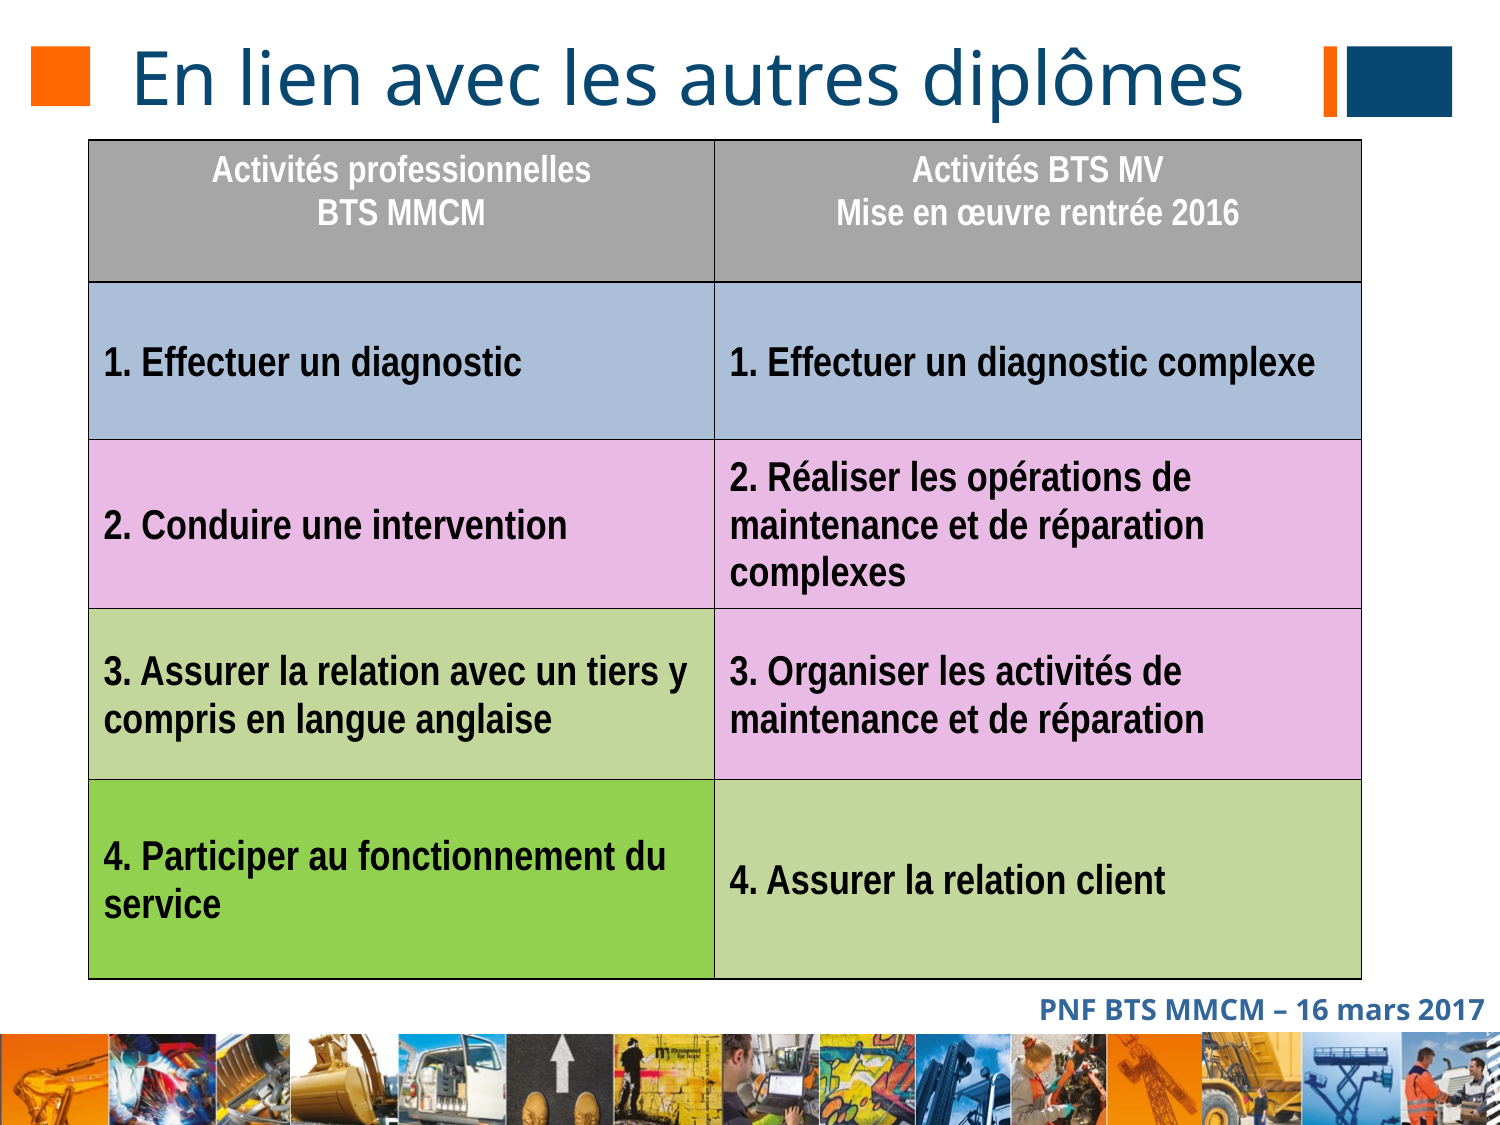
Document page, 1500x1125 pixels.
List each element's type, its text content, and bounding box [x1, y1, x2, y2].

table_cell 1. Effectuer un diagnostic [89, 283, 714, 439]
table_cell 3. Organiser les activités de maintenance et de réparation [715, 609, 1361, 779]
table_cell 3. Assurer la relation avec un tiers y compris en langue anglaise [89, 609, 714, 779]
title En lien avec les autres diplômes [115, 23, 1355, 117]
table_cell 4. Participer au fonctionnement du service [89, 780, 714, 978]
picture [0, 1032, 1500, 1125]
table_cell 4. Assurer la relation client [715, 780, 1361, 978]
table_header Activités professionnelles BTS MMCM [89, 141, 714, 281]
table_cell 1. Effectuer un diagnostic complexe [715, 283, 1361, 439]
table_cell 2. Réaliser les opérations de maintenance et de réparation complexes [715, 440, 1361, 608]
table_header Activités BTS MV Mise en œuvre rentrée 2016 [715, 141, 1361, 281]
table_cell 2. Conduire une intervention [89, 440, 714, 608]
